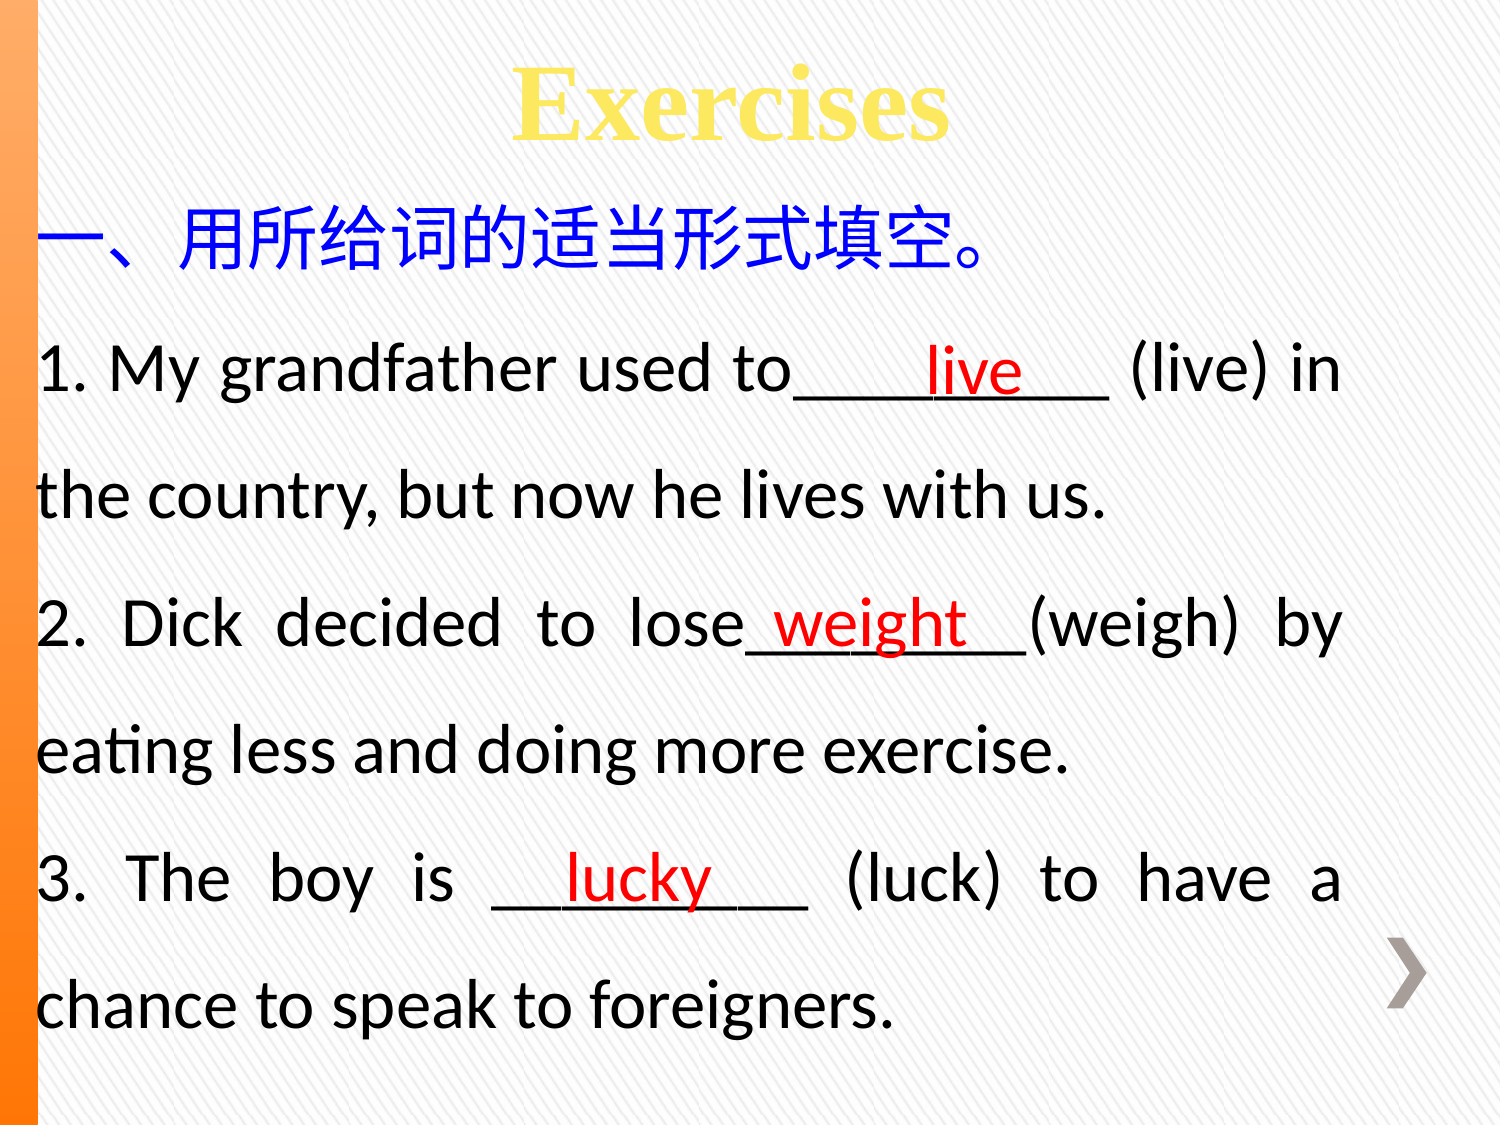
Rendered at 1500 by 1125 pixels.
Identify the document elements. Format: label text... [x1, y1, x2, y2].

text_box live [907, 271, 1124, 418]
text_box 一、用所给词的适当形式填空。 1. My grandfather used to_________ (live) in the country, but now he lives with us. 2. Dick decided to lose________(weigh) by eating less and doing more exercise. 3. The boy is _________ (luck) to have a chance to speak to foreigners. [17, 141, 1363, 1052]
text_box weight [755, 523, 1087, 670]
text_box Exercises [395, 21, 1069, 172]
text_box lucky [547, 779, 756, 925]
